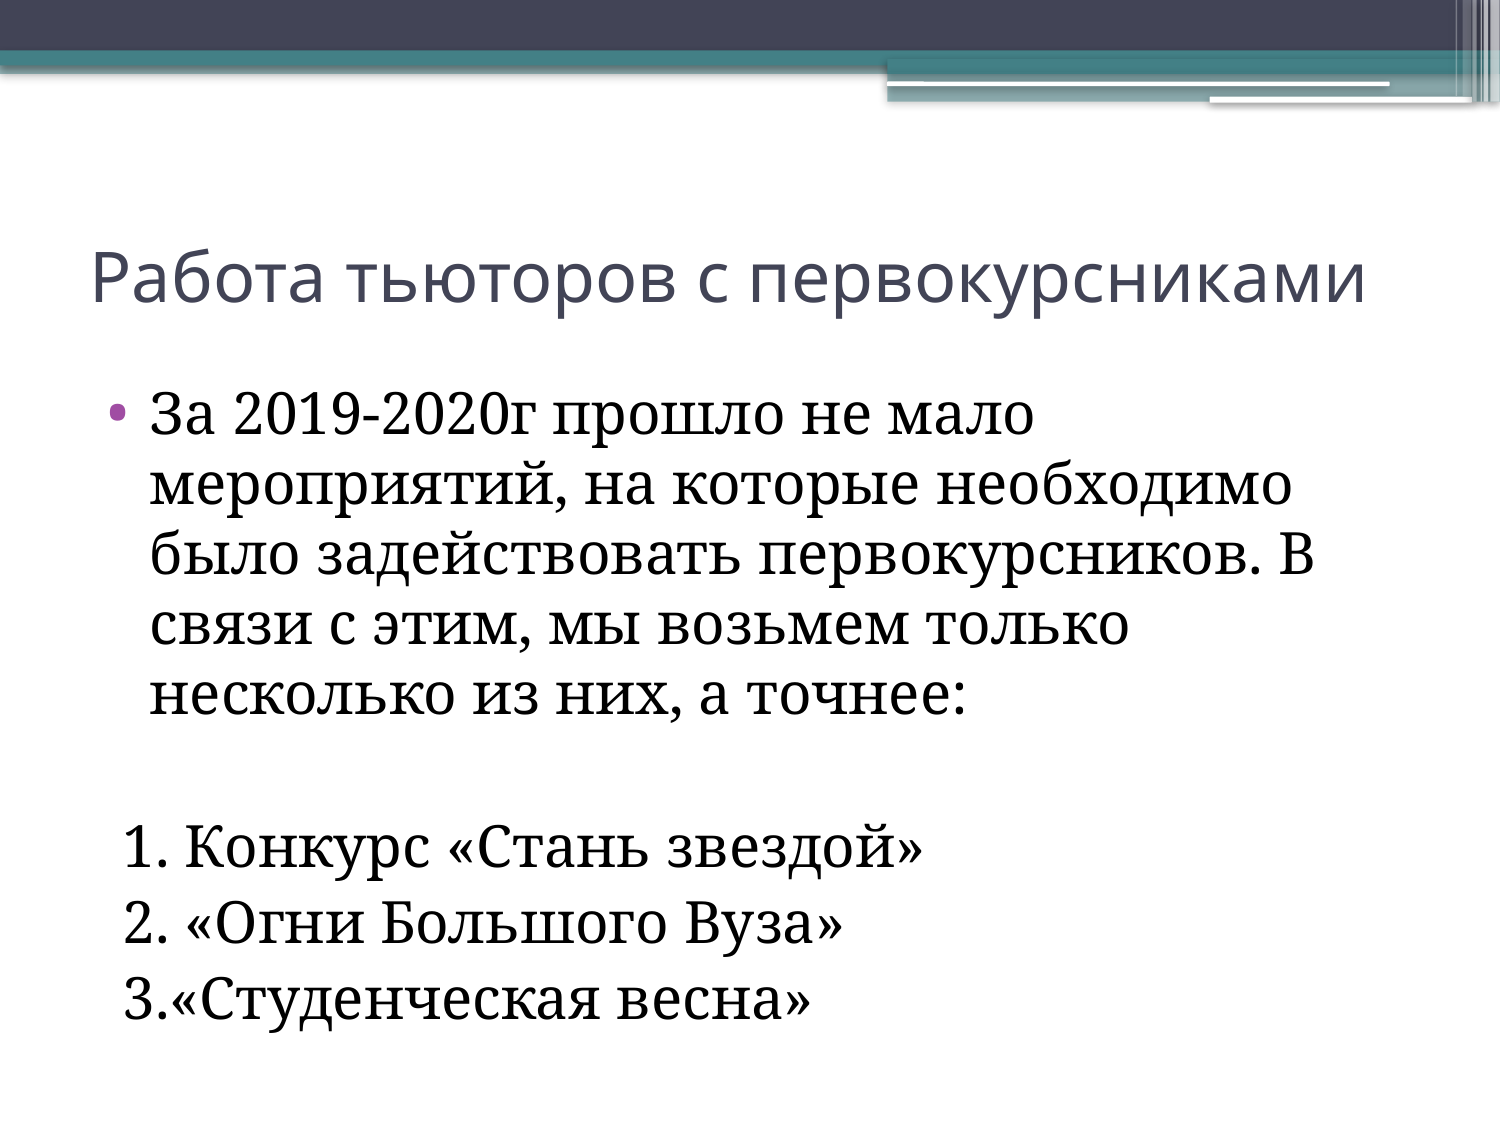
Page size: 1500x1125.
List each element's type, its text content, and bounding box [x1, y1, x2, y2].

list За 2019-2020г прошло не мало мероприятий, на которые необходимо было задействовать первокурсников. В связи с этим, мы возьмем только несколько из них, а точнее: 1. Конкурс «Стань звездой» 2. «Огни Большого Вуза» 3.«Студенческая весна» [75, 368, 1425, 1079]
title Работа тьюторов с первокурсниками [75, 187, 1425, 363]
